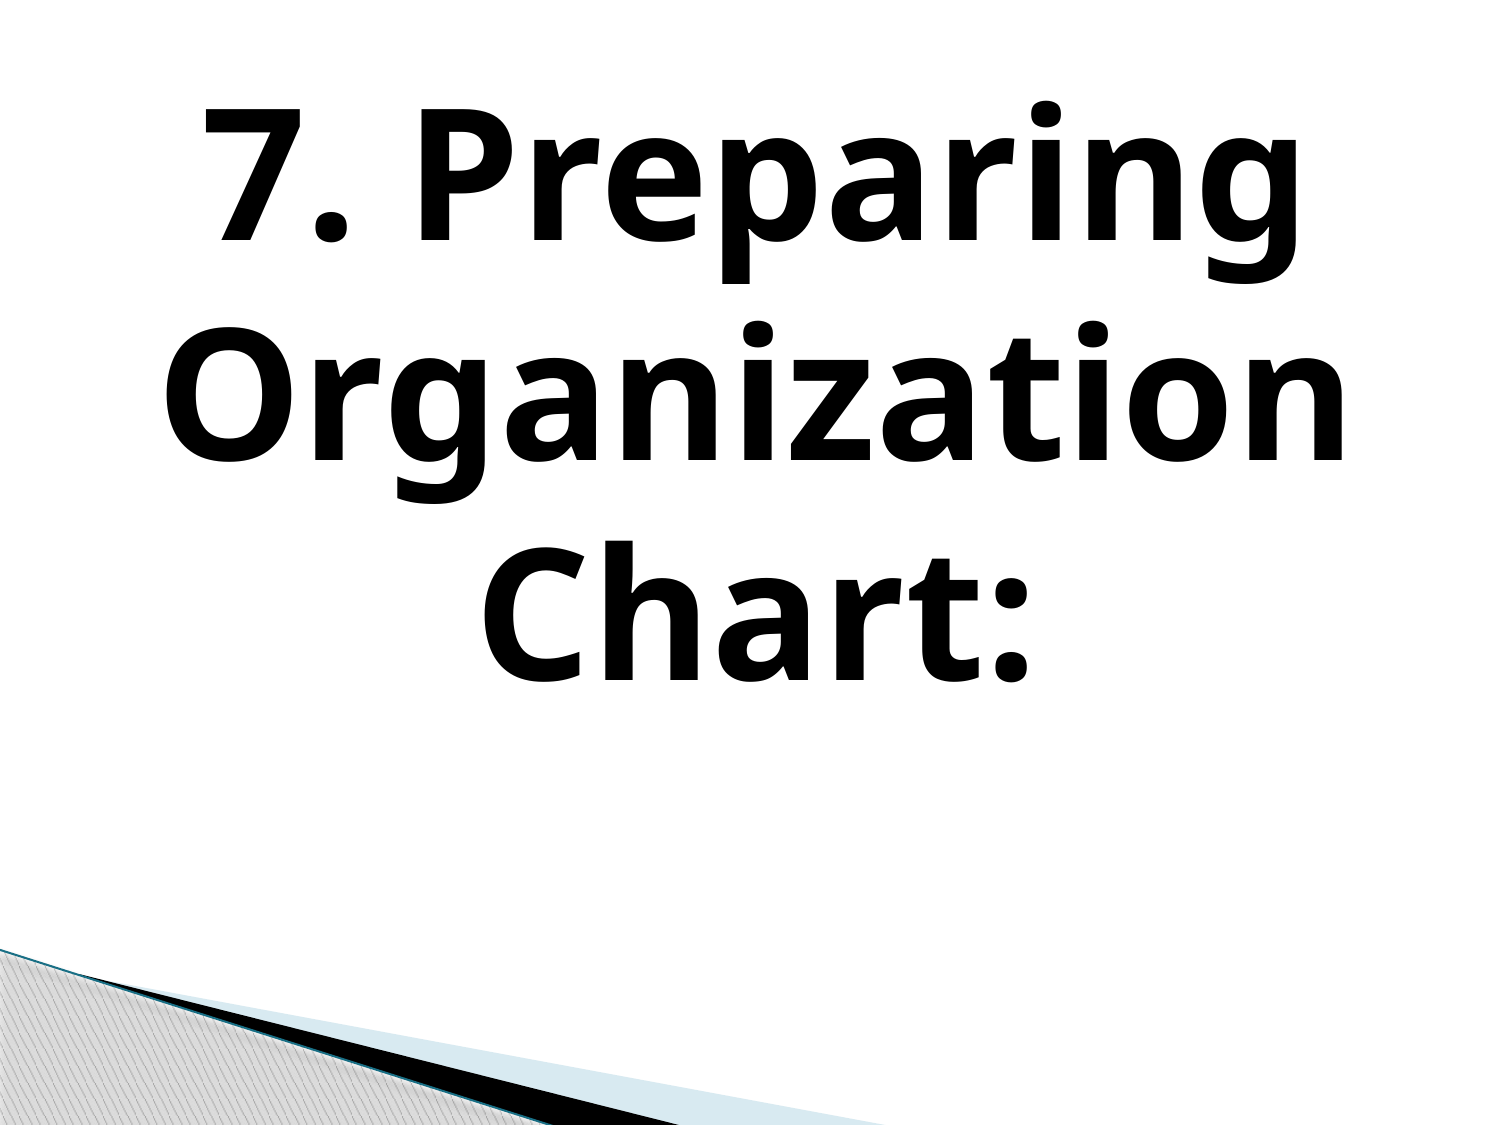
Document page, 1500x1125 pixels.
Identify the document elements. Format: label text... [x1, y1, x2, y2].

text_box 7. Preparing Organization Chart: [74, 49, 1438, 1125]
